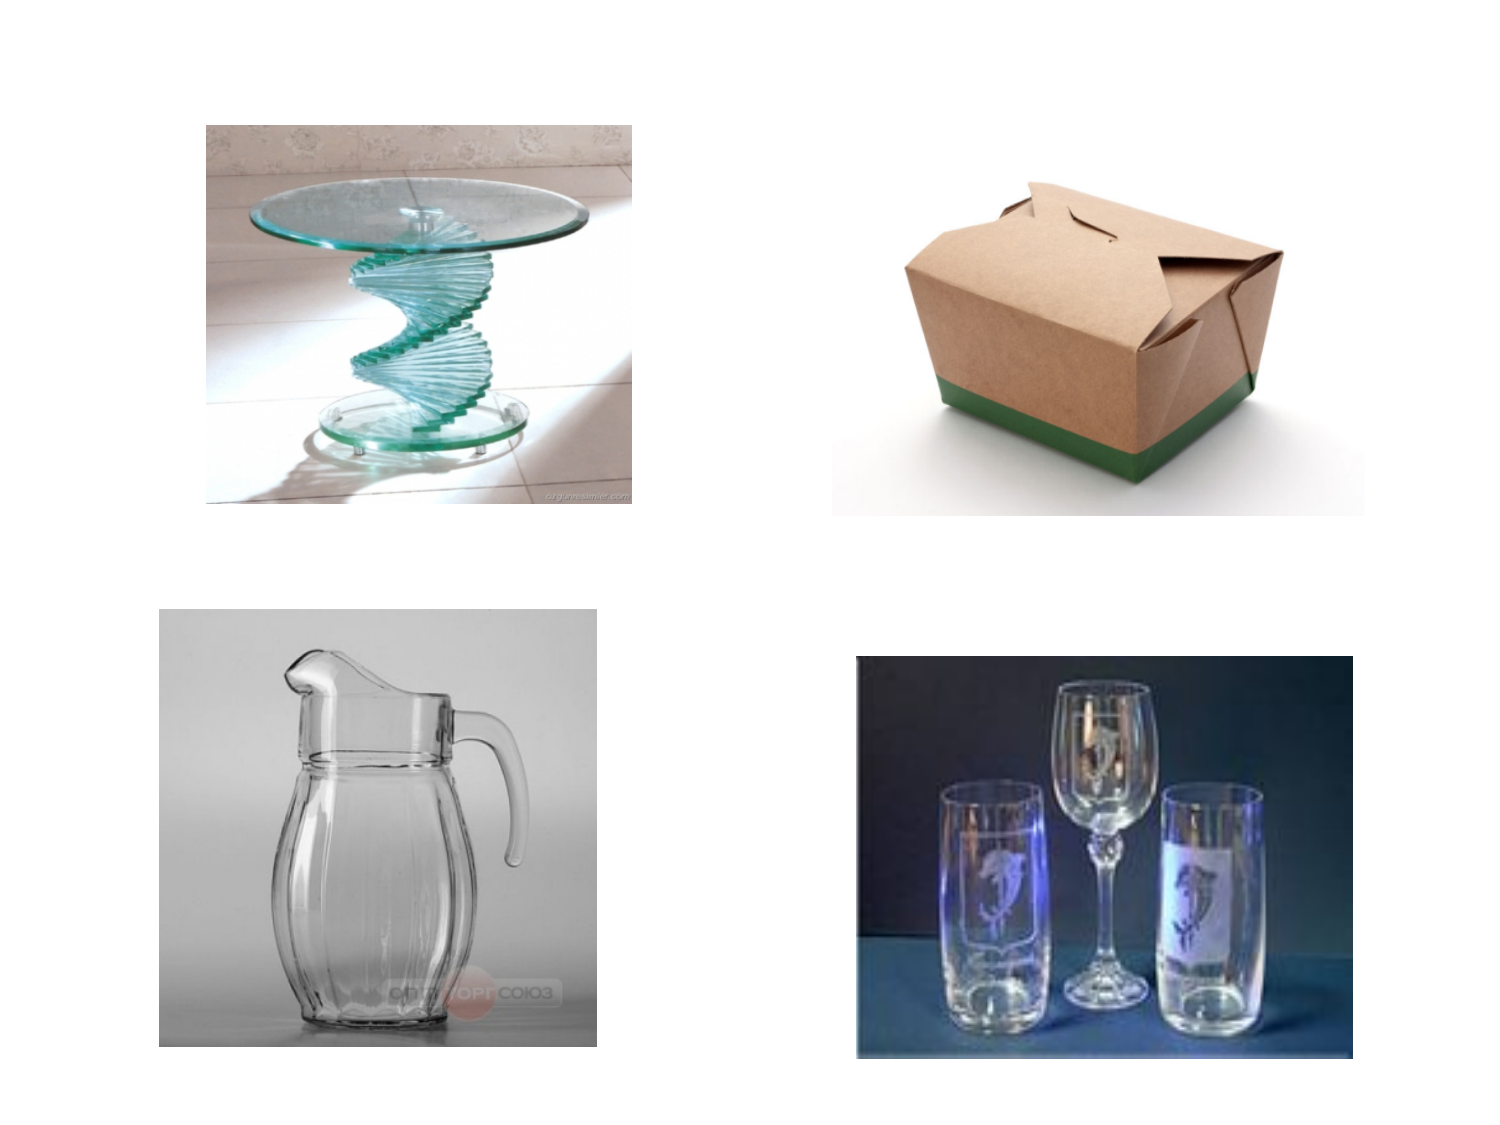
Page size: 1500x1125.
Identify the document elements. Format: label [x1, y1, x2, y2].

picture [159, 609, 597, 1048]
picture [796, 148, 1400, 516]
picture [206, 125, 633, 504]
picture [856, 656, 1353, 1059]
